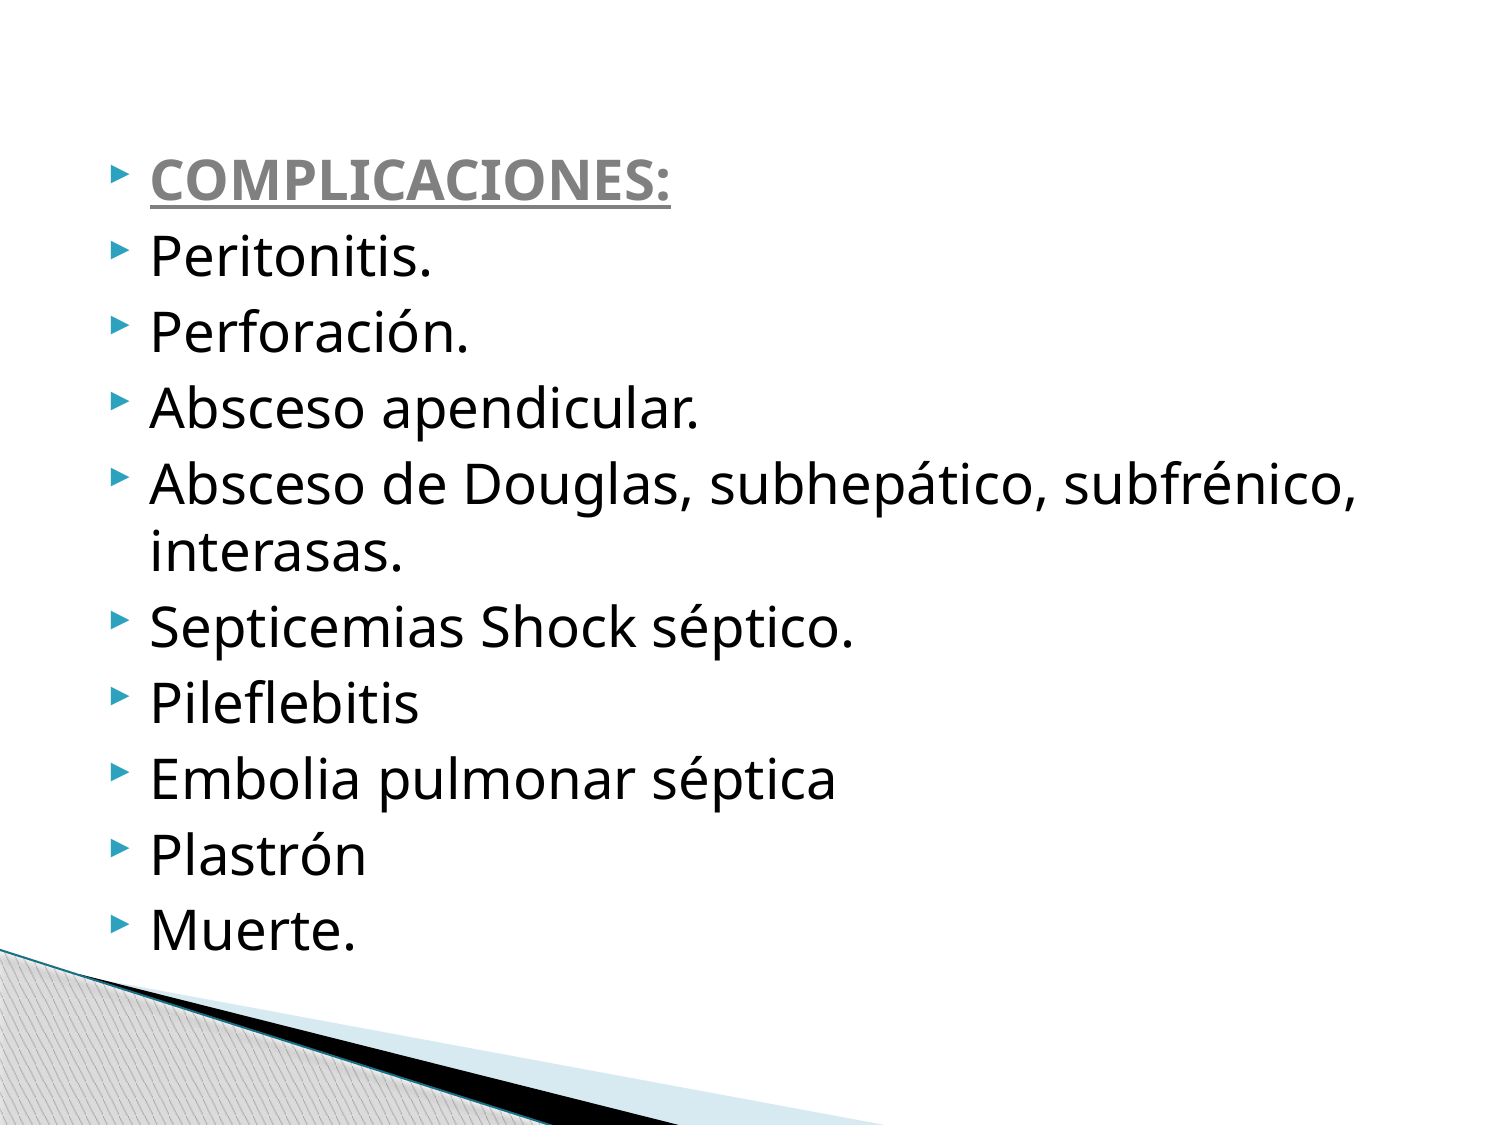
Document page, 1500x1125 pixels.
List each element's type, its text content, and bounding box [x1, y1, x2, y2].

list COMPLICACIONES: Peritonitis. Perforación. Absceso apendicular. Absceso de Douglas, subhepático, subfrénico, interasas. Septicemias Shock séptico. Pileflebitis Embolia pulmonar séptica Plastrón Muerte. [75, 137, 1425, 986]
